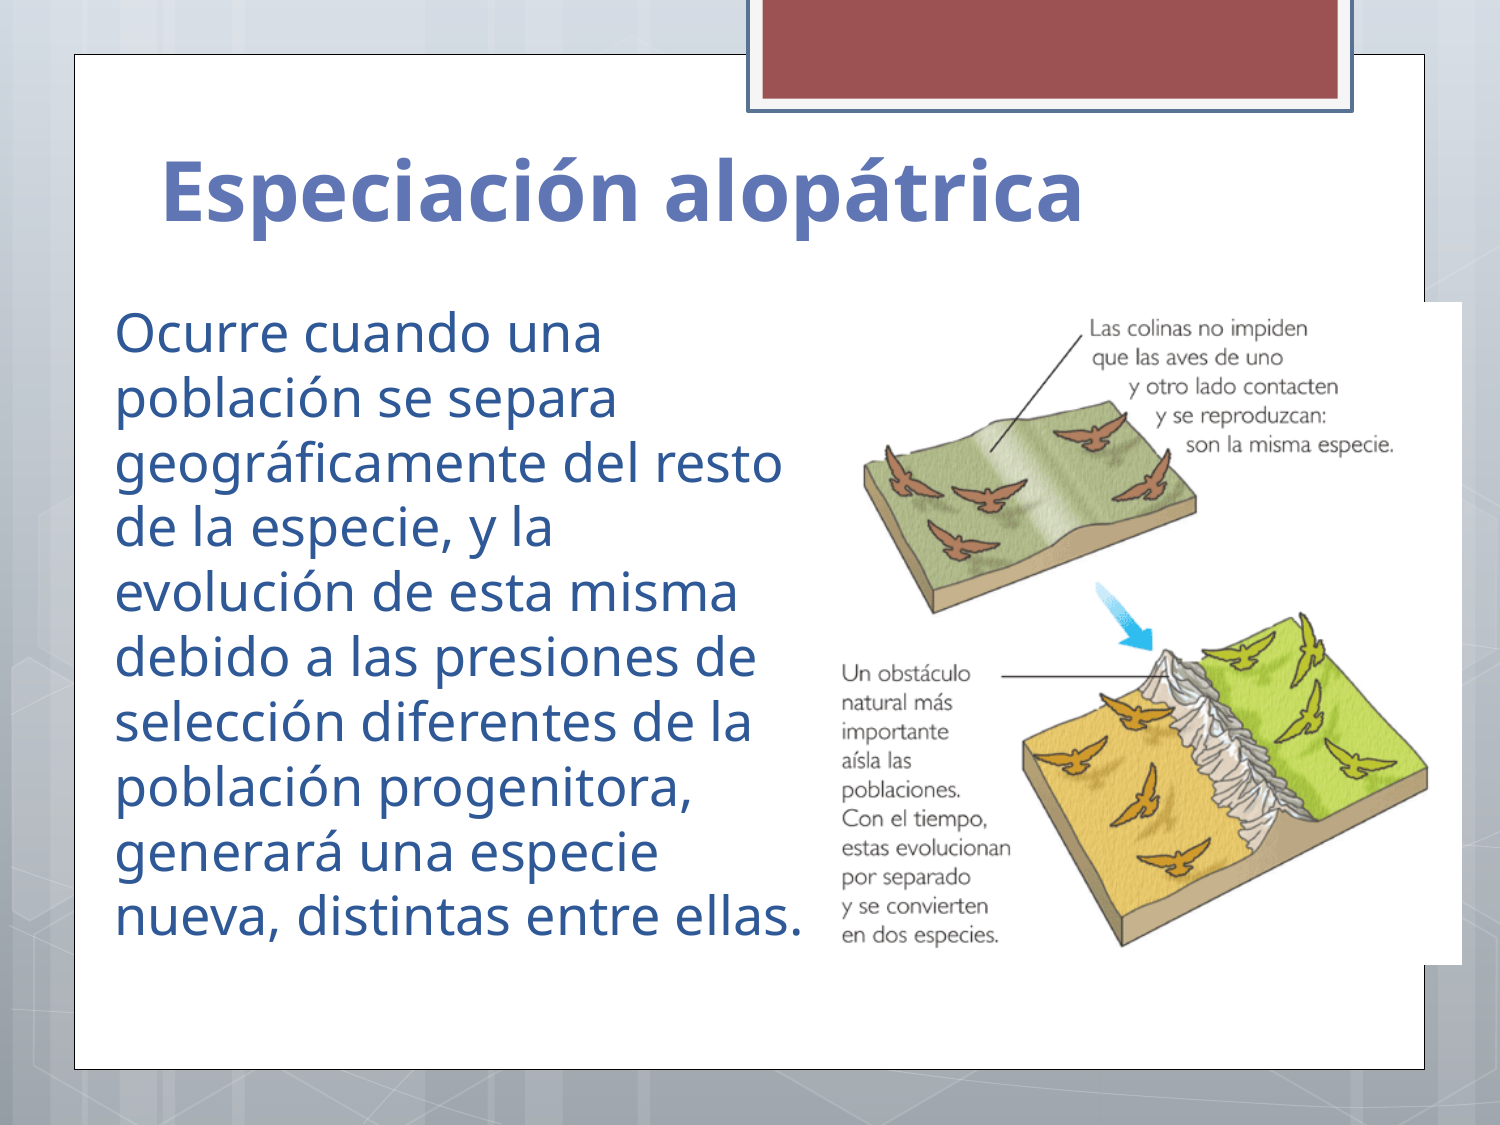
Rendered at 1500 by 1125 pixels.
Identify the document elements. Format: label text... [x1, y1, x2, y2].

picture [808, 302, 1462, 965]
list Ocurre cuando una población se separa geográficamente del resto de la especie, y la evolución de esta misma debido a las presiones de selección diferentes de la población progenitora, generará una especie nueva, distintas entre ellas. [88, 290, 821, 973]
title Especiación alopátrica [46, 58, 1200, 247]
